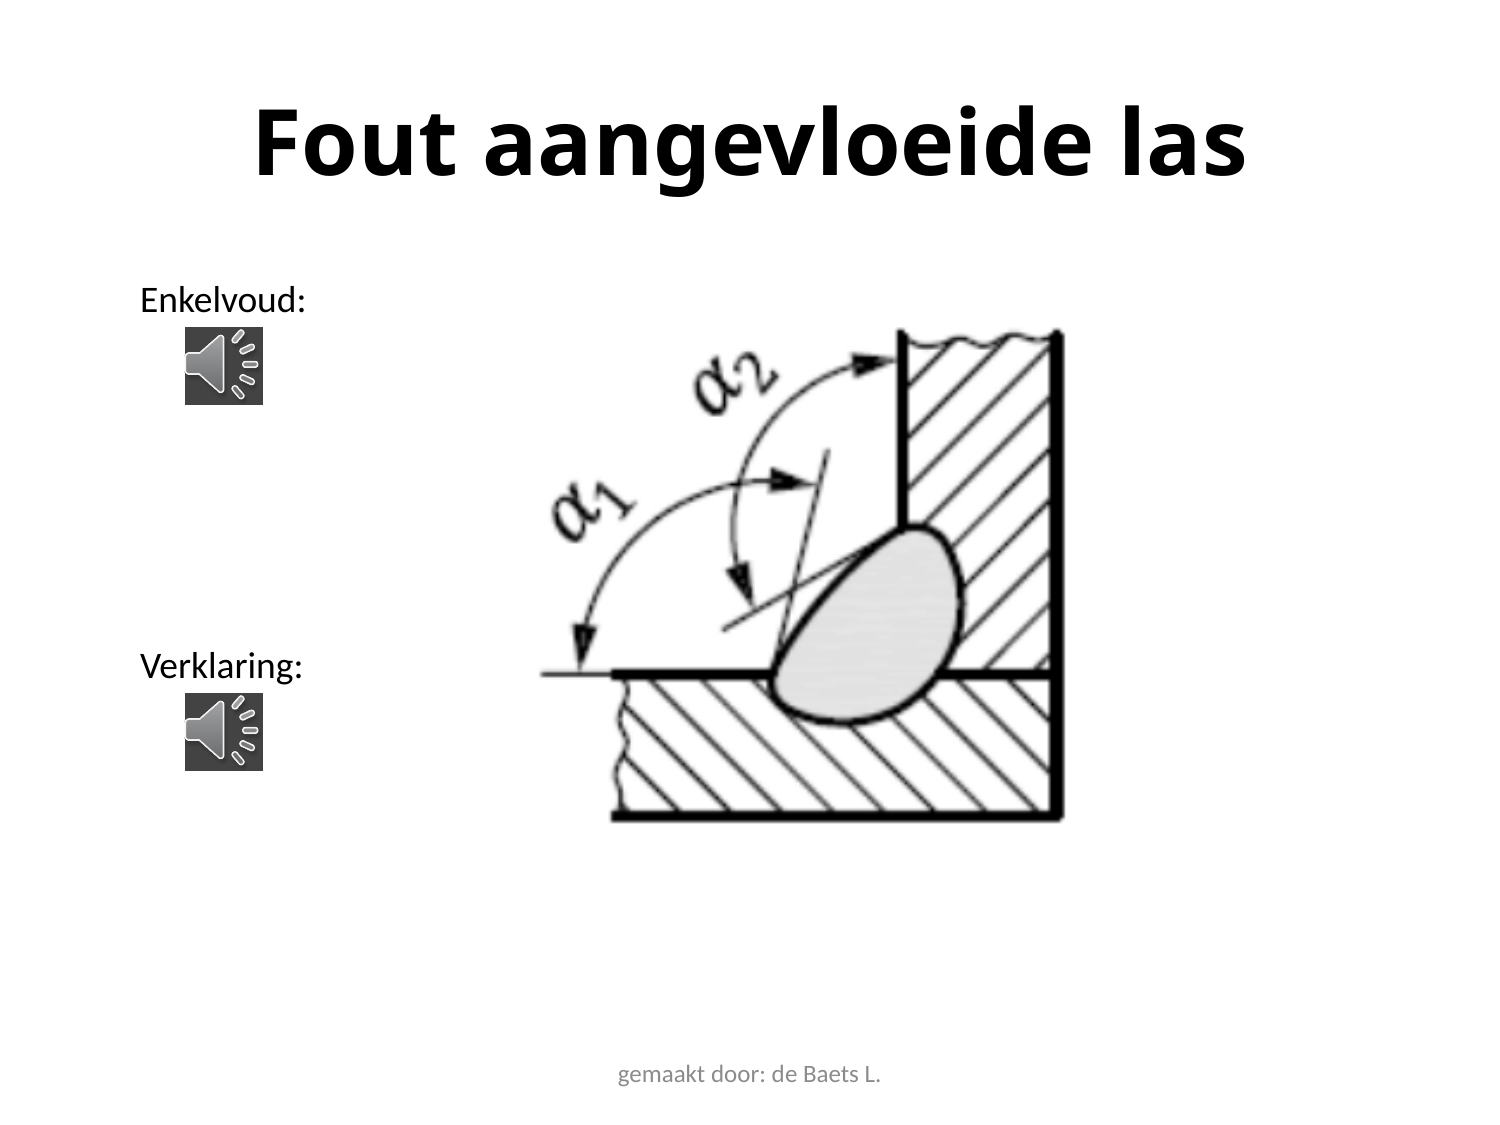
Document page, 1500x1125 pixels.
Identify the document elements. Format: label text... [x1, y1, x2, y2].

picture [489, 294, 1118, 869]
title Fout aangevloeide las [75, 45, 1425, 233]
text_box Enkelvoud: [125, 267, 322, 327]
picture [183, 325, 264, 407]
text_box Verklaring: [125, 633, 319, 694]
footer gemaakt door: de Baets L. [512, 1042, 988, 1103]
picture [183, 692, 264, 773]
